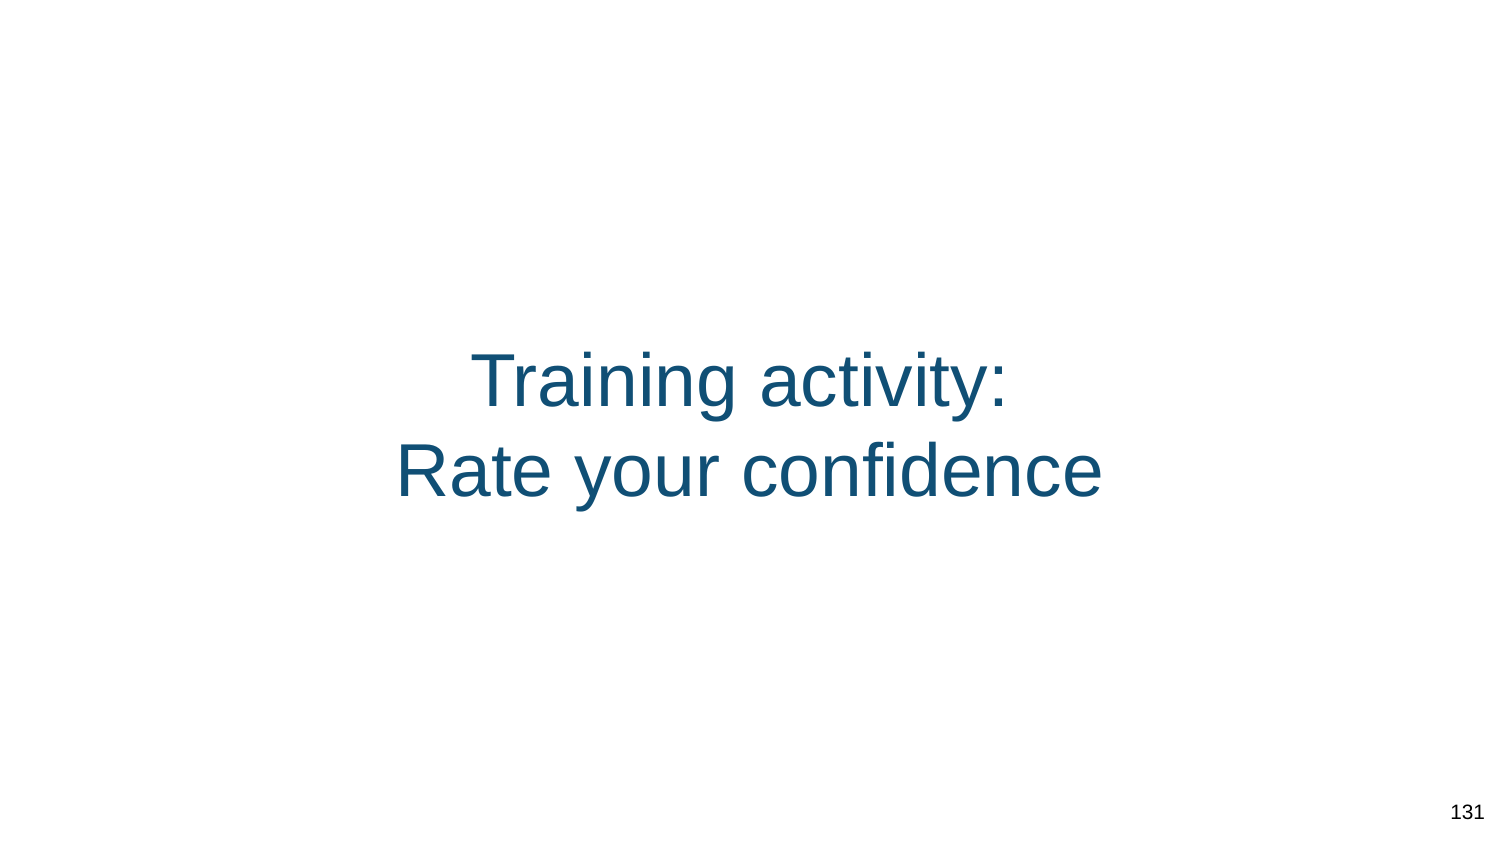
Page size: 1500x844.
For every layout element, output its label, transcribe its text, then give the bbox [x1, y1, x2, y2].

slide_number 131 [1410, 779, 1500, 844]
title Training activity: Rate your confidence [51, 352, 1449, 491]
